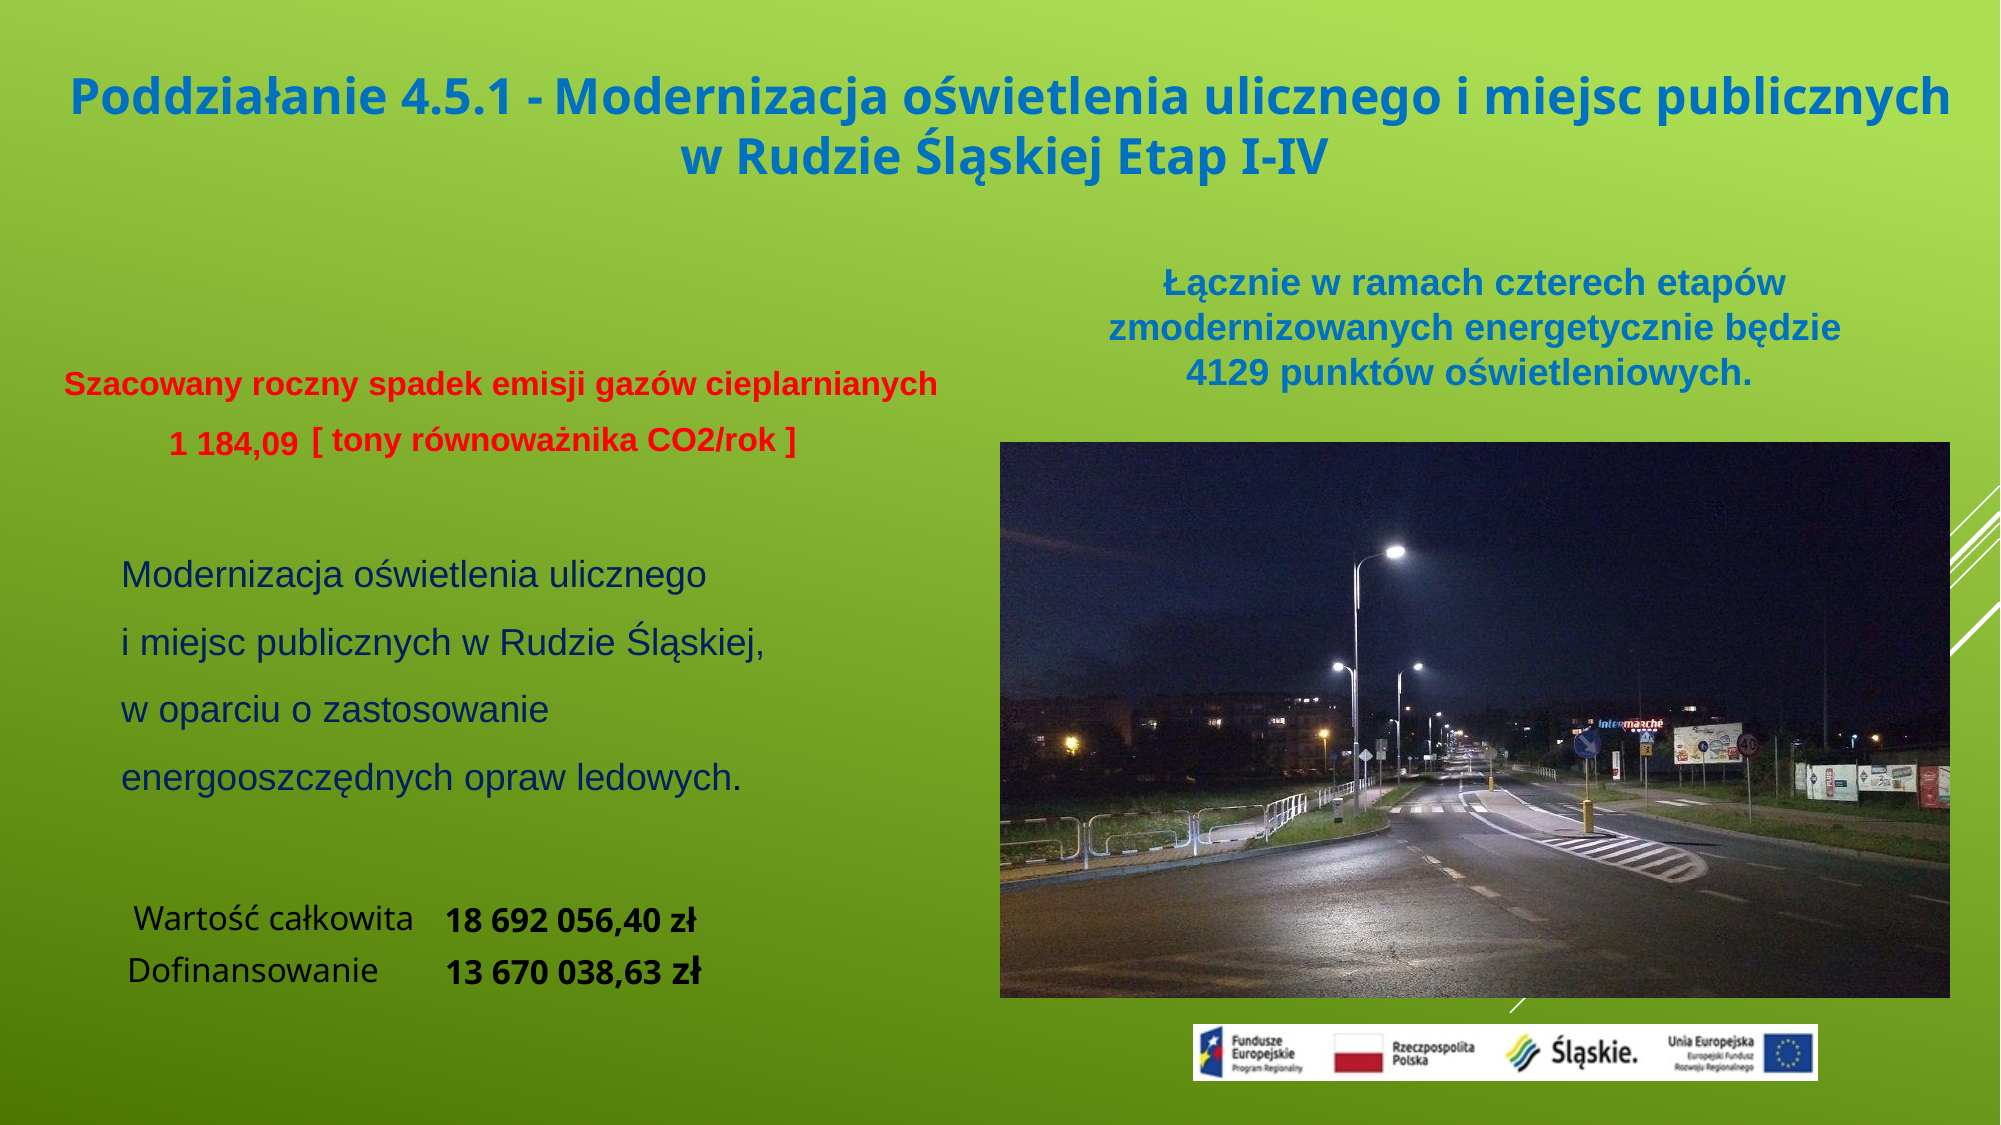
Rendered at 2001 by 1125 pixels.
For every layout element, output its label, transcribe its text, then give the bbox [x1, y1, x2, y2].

text_box [ tony równoważnika CO2/rok ] [297, 410, 835, 466]
text_box 1 184,09 [154, 414, 314, 470]
picture [1193, 1024, 1818, 1081]
text_box Modernizacja oświetlenia ulicznego i miejsc publicznych w Rudzie Śląskiej, w oparciu o zastosowanie energooszczędnych opraw ledowych. [106, 520, 802, 806]
text_box Wartość całkowita [118, 889, 430, 945]
text_box Dofinansowanie [112, 942, 403, 997]
picture [1000, 441, 1950, 998]
text_box Poddziałanie 4.5.1 - Modernizacja oświetlenia ulicznego i miejsc publicznych w Rudzie Śląskiej Etap I-IV [50, 57, 1972, 193]
text_box Szacowany roczny spadek emisji gazów cieplarnianych [48, 355, 1085, 410]
text_box 13 670 038,63 zł [430, 939, 717, 1000]
text_box Łącznie w ramach czterech etapów zmodernizowanych energetycznie będzie 4129 punktów oświetleniowych. [1076, 250, 1874, 401]
text_box 18 692 056,40 zł [429, 891, 712, 947]
